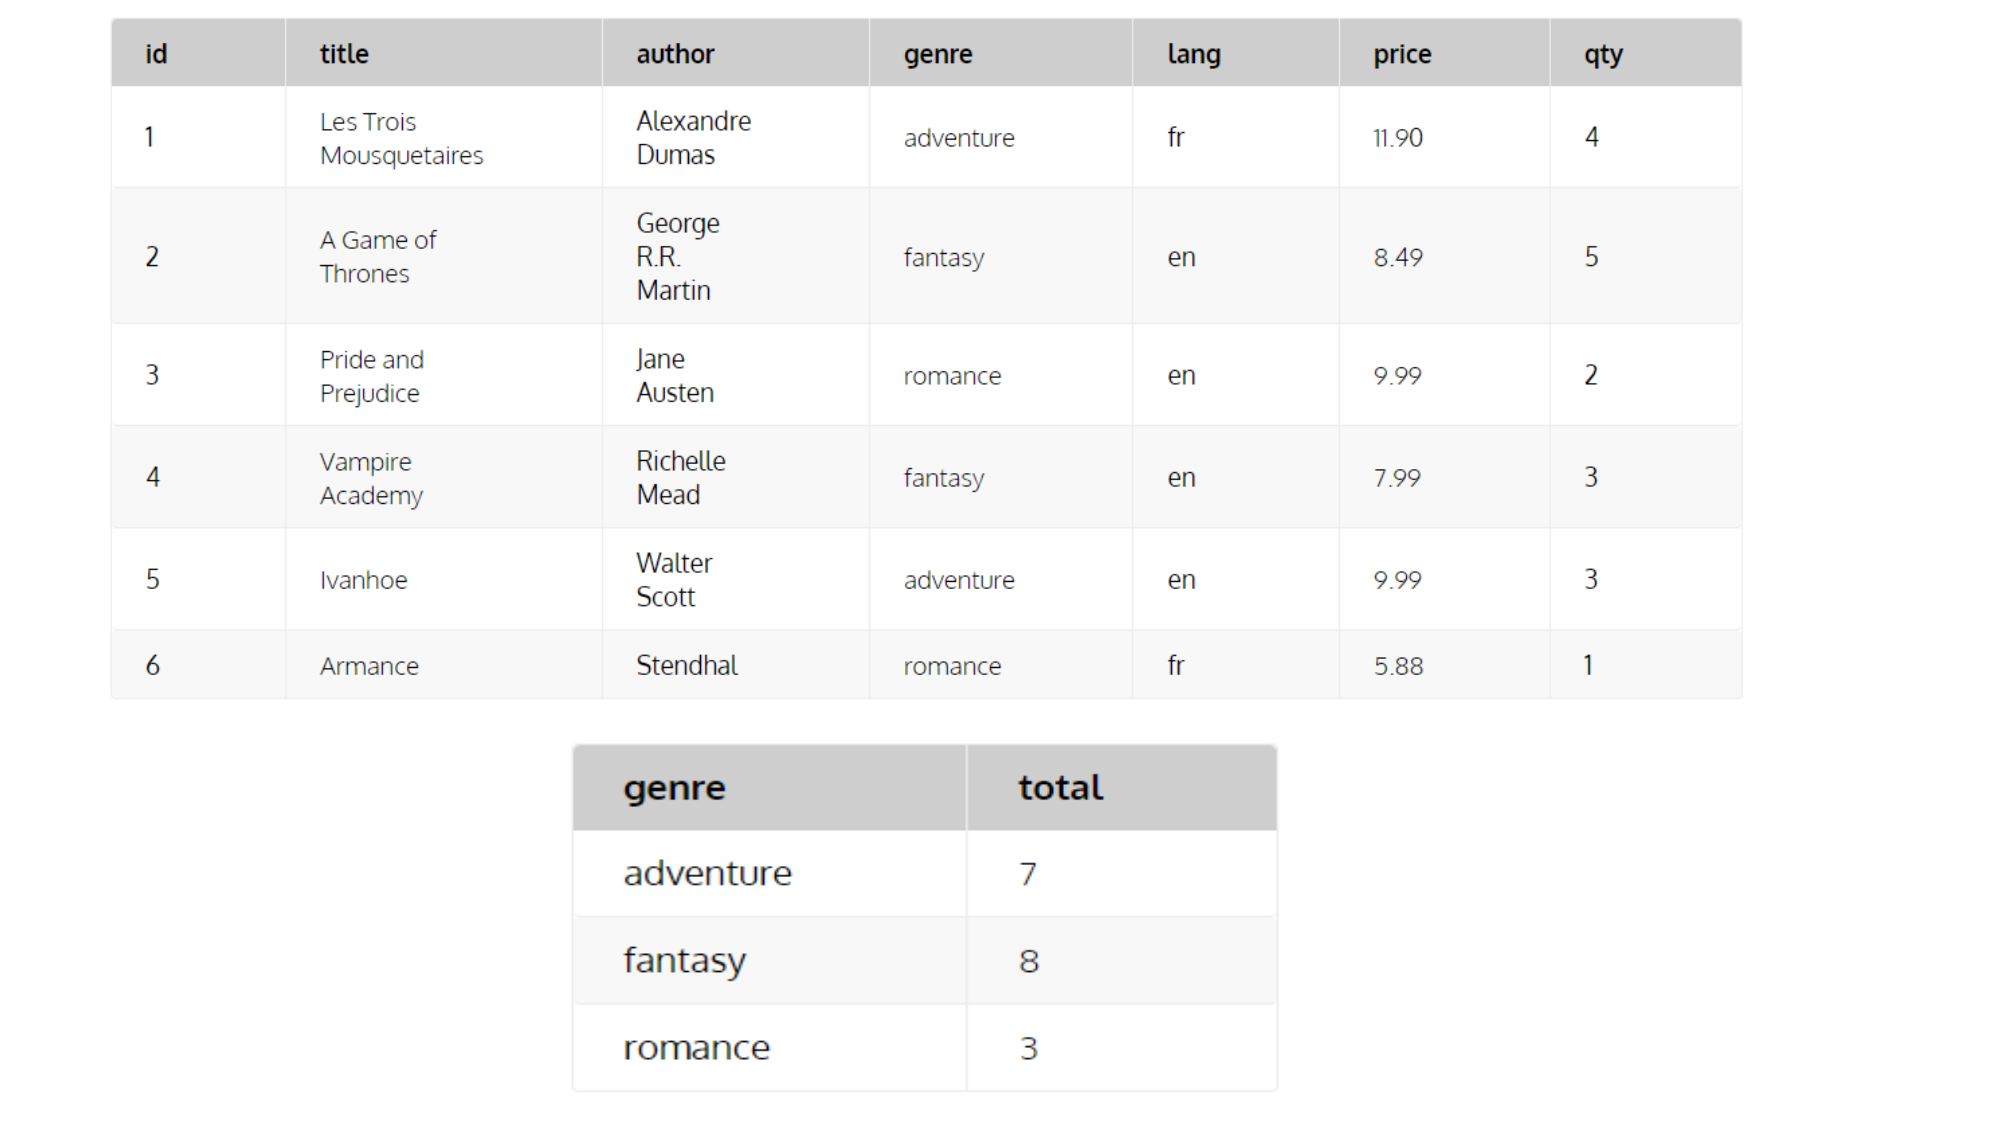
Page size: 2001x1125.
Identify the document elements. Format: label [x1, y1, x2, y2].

picture [103, 7, 1751, 714]
picture [560, 730, 1295, 1107]
